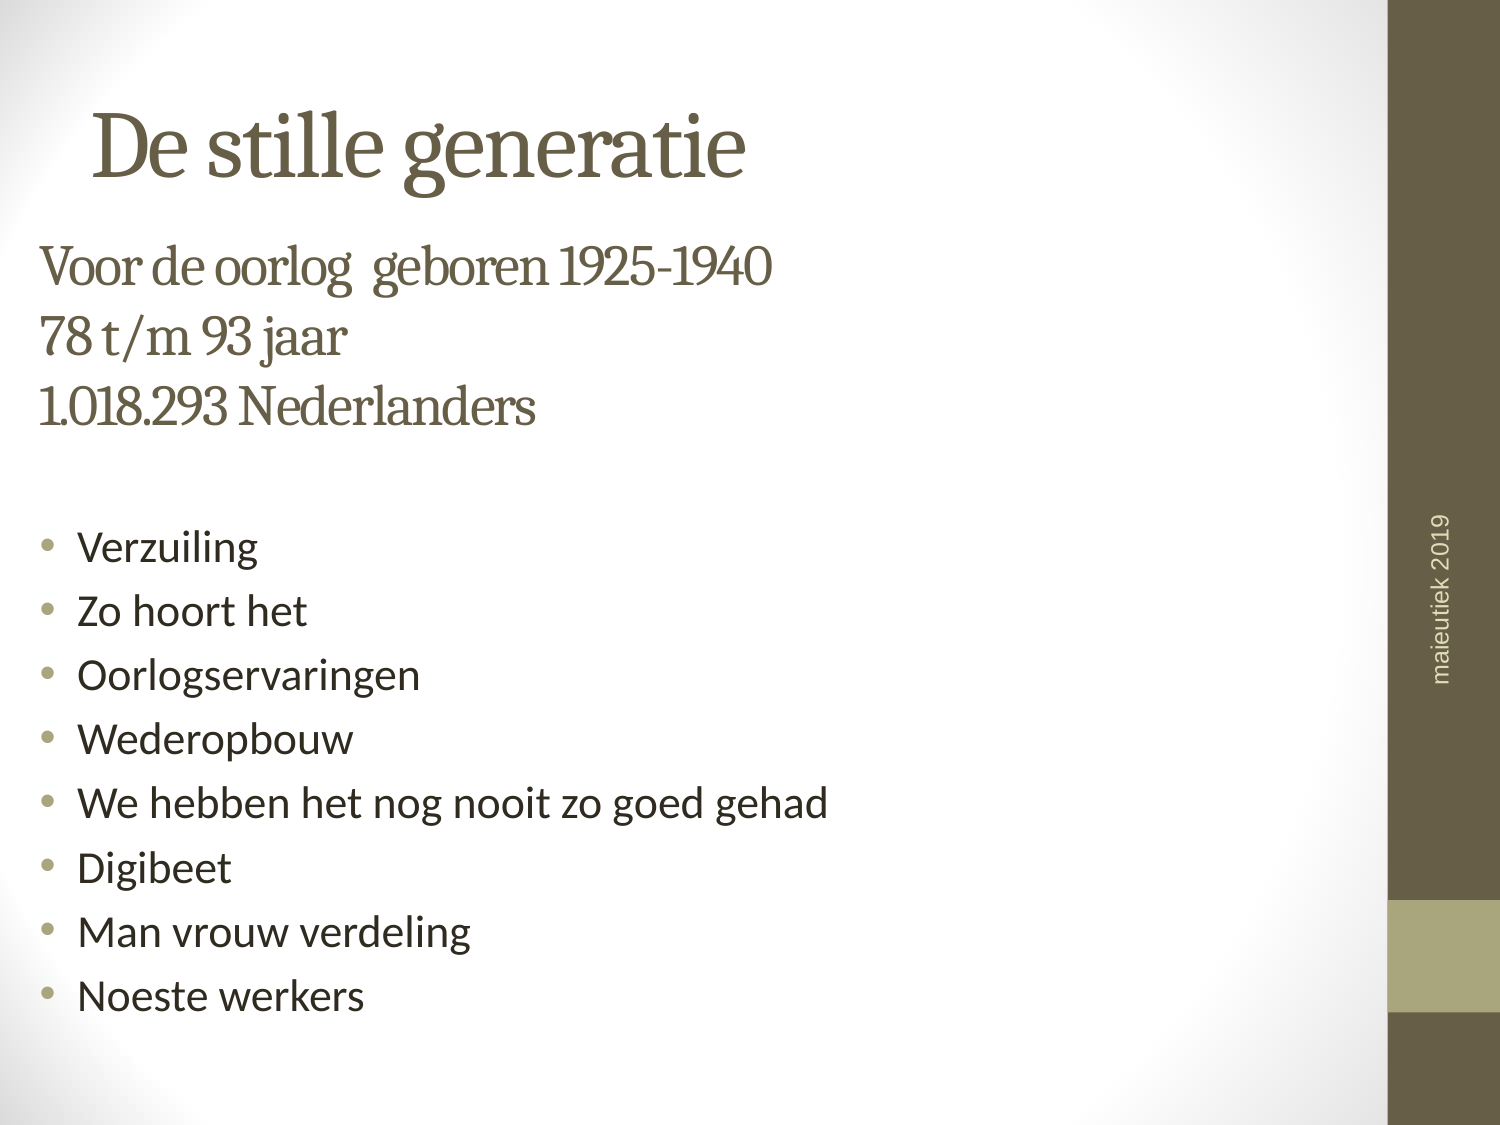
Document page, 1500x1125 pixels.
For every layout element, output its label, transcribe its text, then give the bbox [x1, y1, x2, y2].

footer maieutiek 2019 [1408, 500, 1469, 889]
picture [0, 0, 1387, 1125]
title De stille generatie [75, 45, 1325, 233]
list Voor de oorlog geboren 1925-1940 78 t/m 93 jaar 1.018.293 Nederlanders Verzuiling Zo hoort het Oorlogservaringen Wederopbouw We hebben het nog nooit zo goed gehad Digibeet Man vrouw verdeling Noeste werkers [5, 220, 1069, 563]
